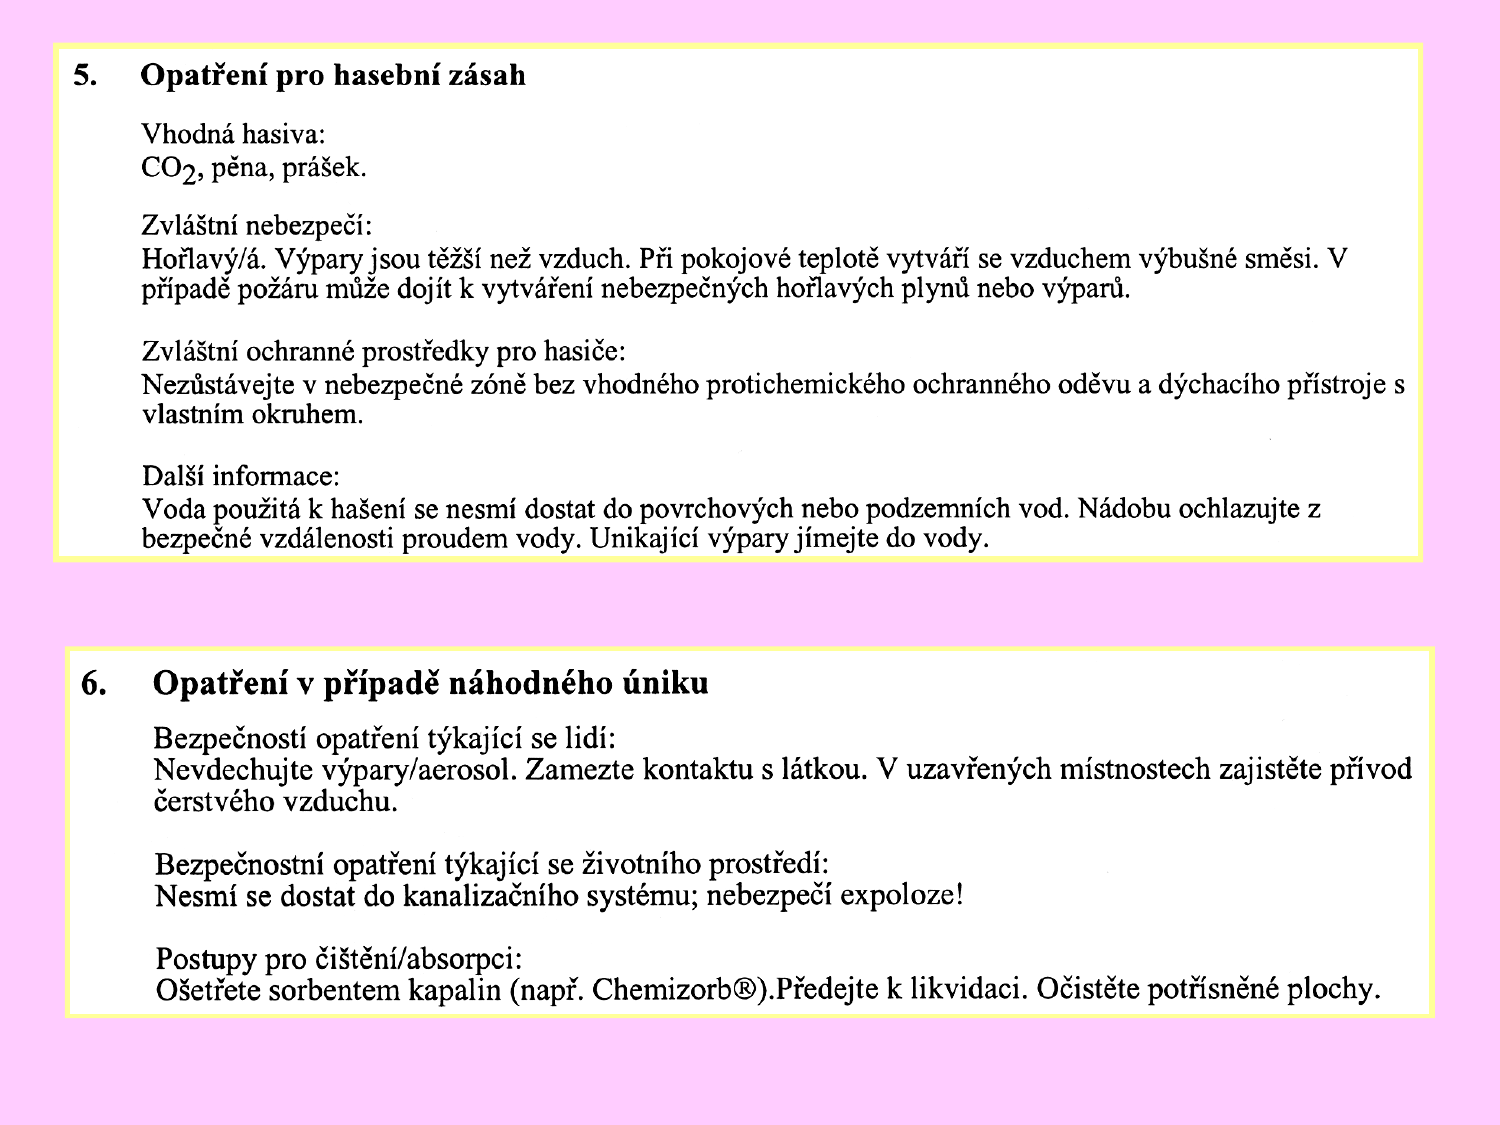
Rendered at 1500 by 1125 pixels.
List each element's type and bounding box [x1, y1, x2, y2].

text_box [64, 646, 1435, 1019]
text_box [70, 650, 1429, 1014]
text_box [58, 48, 1418, 556]
text_box [53, 42, 1424, 563]
